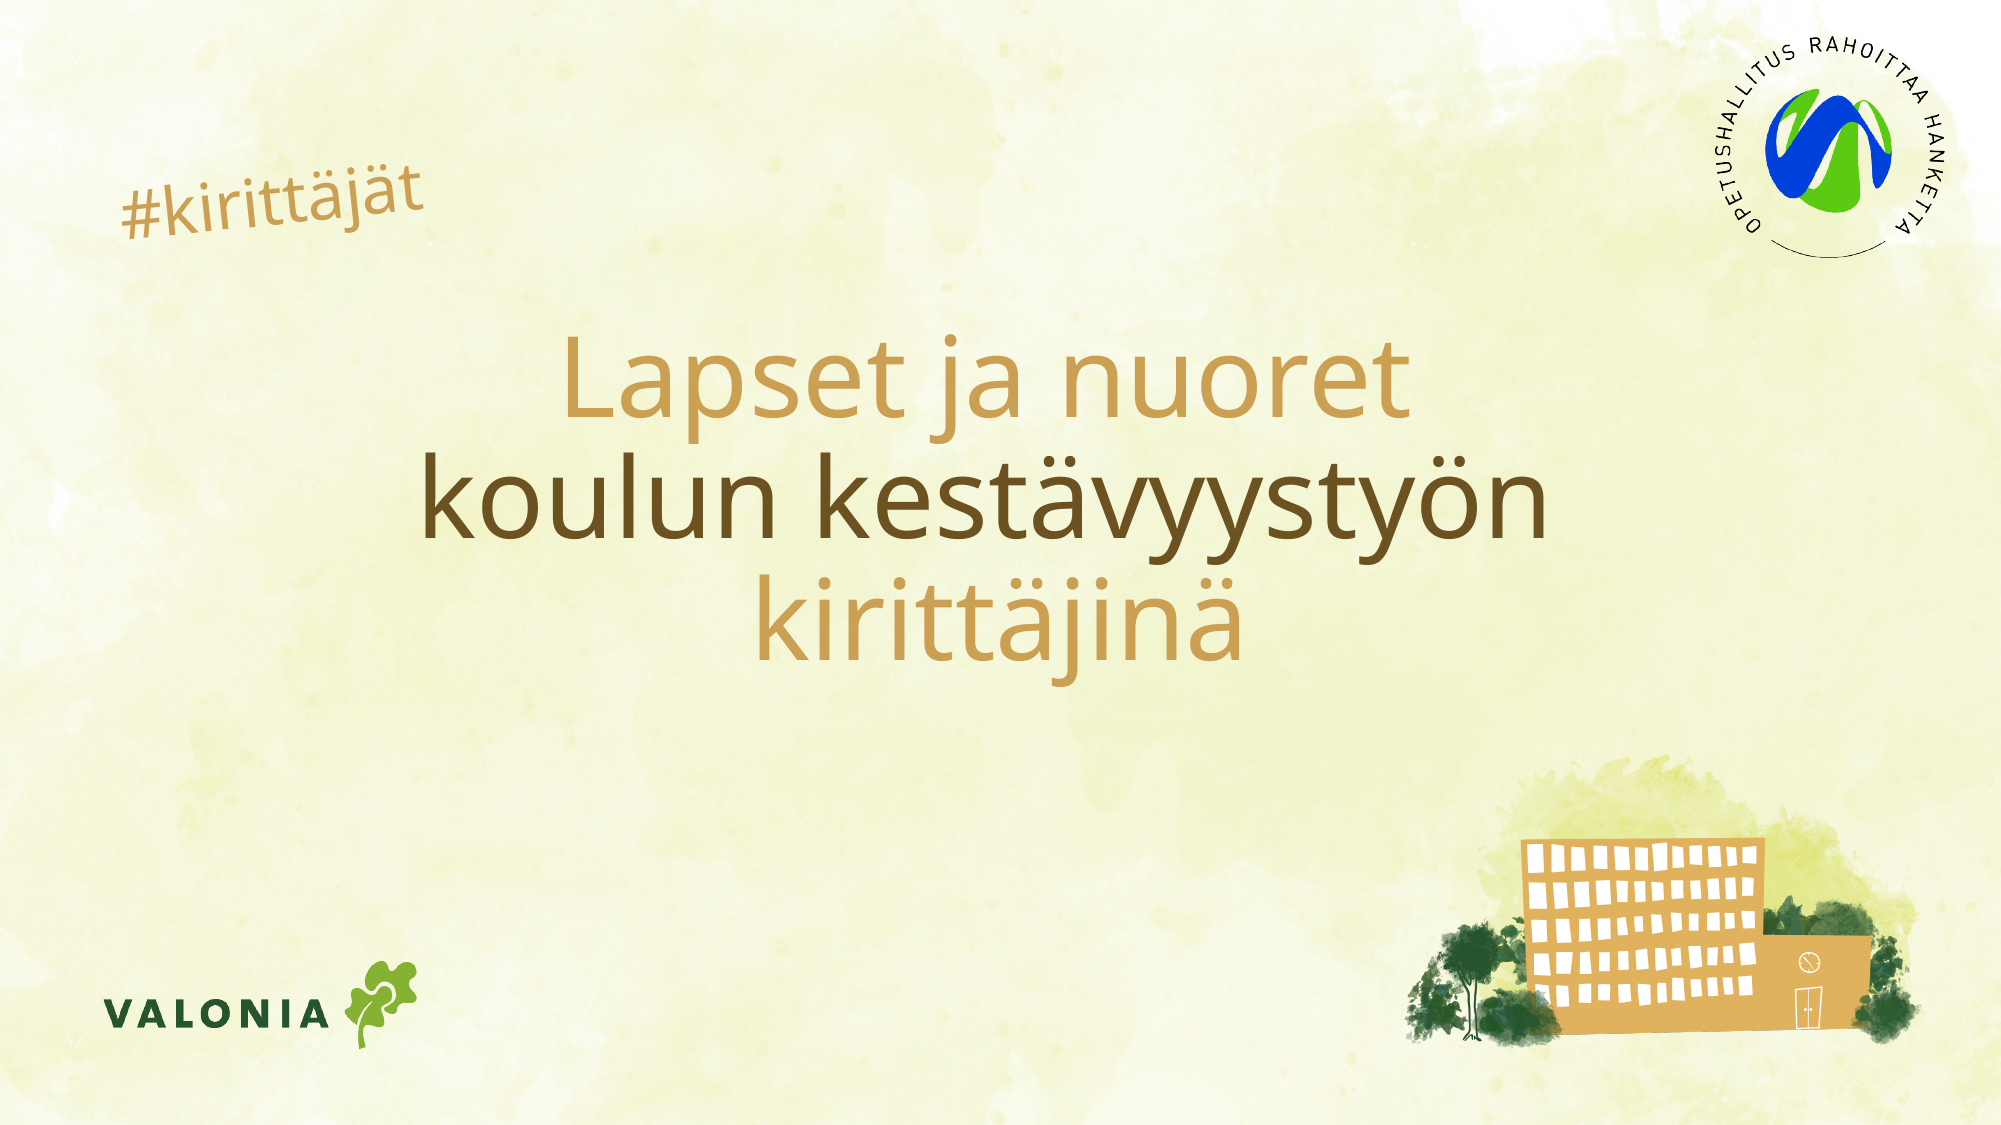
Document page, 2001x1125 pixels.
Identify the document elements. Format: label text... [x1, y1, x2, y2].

picture [1715, 36, 1945, 258]
picture [1340, 703, 2001, 1125]
title Lapset ja nuoret koulun kestävyystyön kirittäjinä [103, 312, 1897, 563]
picture [69, 932, 440, 1077]
